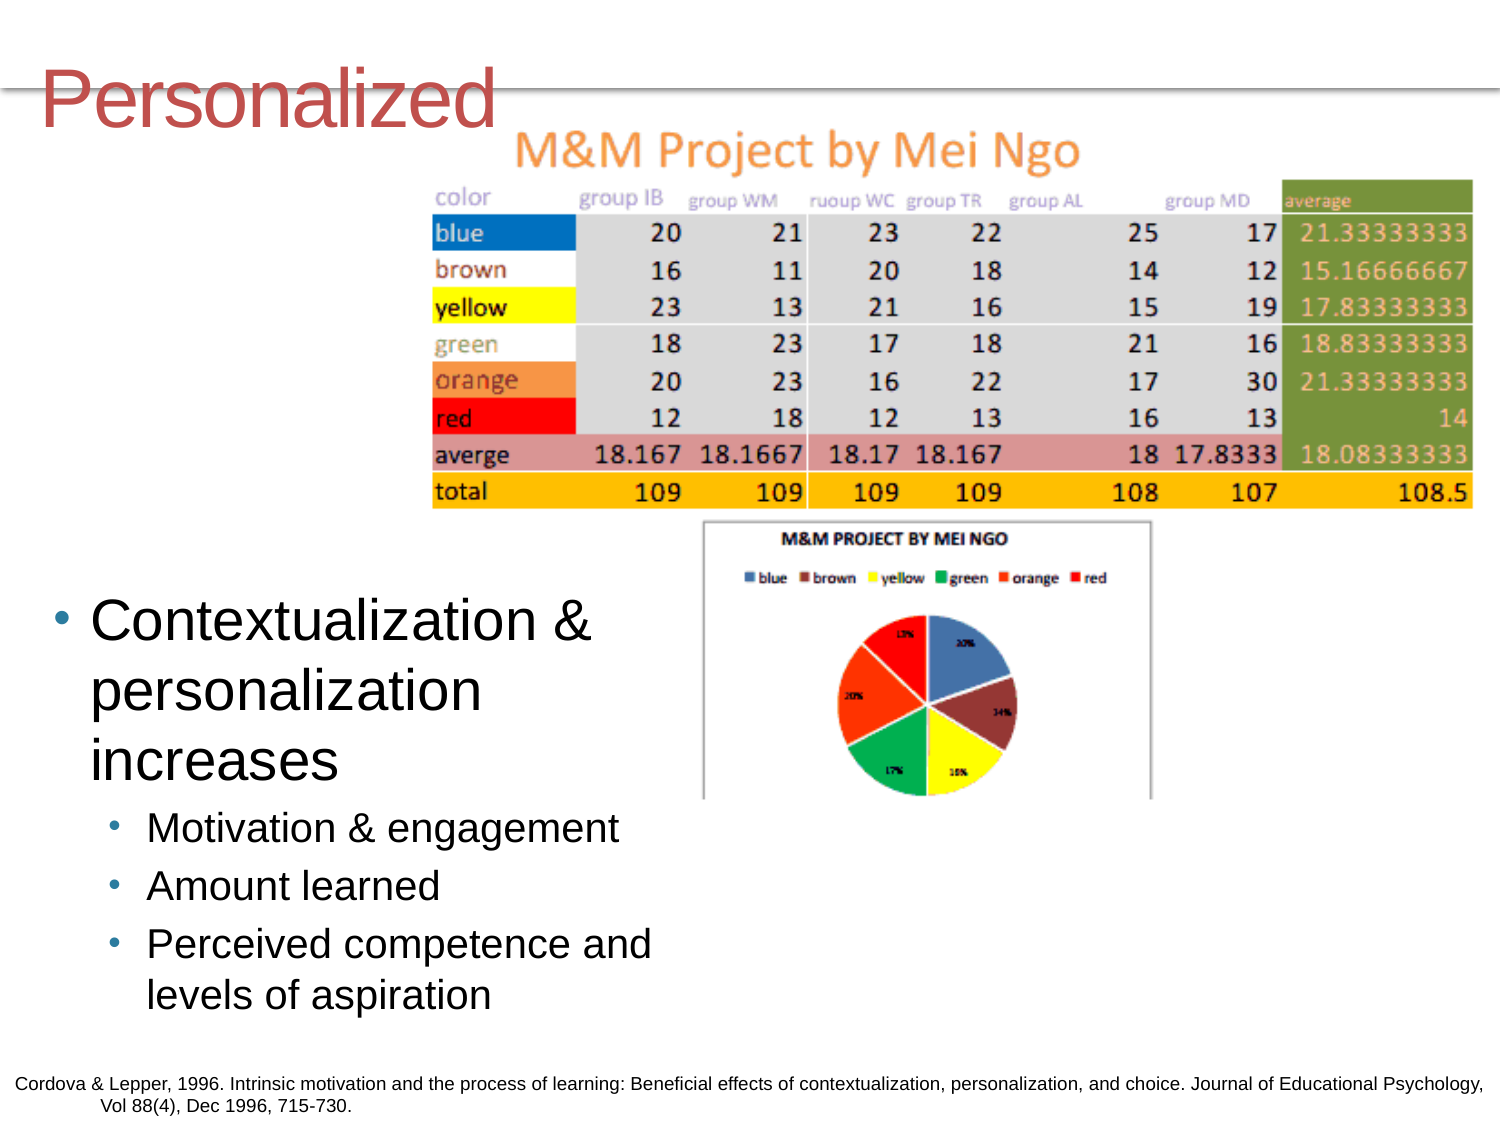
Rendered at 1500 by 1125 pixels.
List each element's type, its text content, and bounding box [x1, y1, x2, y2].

picture [418, 82, 1488, 838]
list Contextualization & personalization increases Motivation & engagement Amount learned Perceived competence and levels of aspiration [0, 575, 713, 1064]
text_box Cordova & Lepper, 1996. Intrinsic motivation and the process of learning: Beneficial effects of contextualization, personalization, and choice. Journal of Educational Psychology, Vol 88(4), Dec 1996, 715-730. [0, 1064, 1500, 1125]
title Personalized [24, 37, 713, 150]
text_box [0, 0, 1500, 88]
